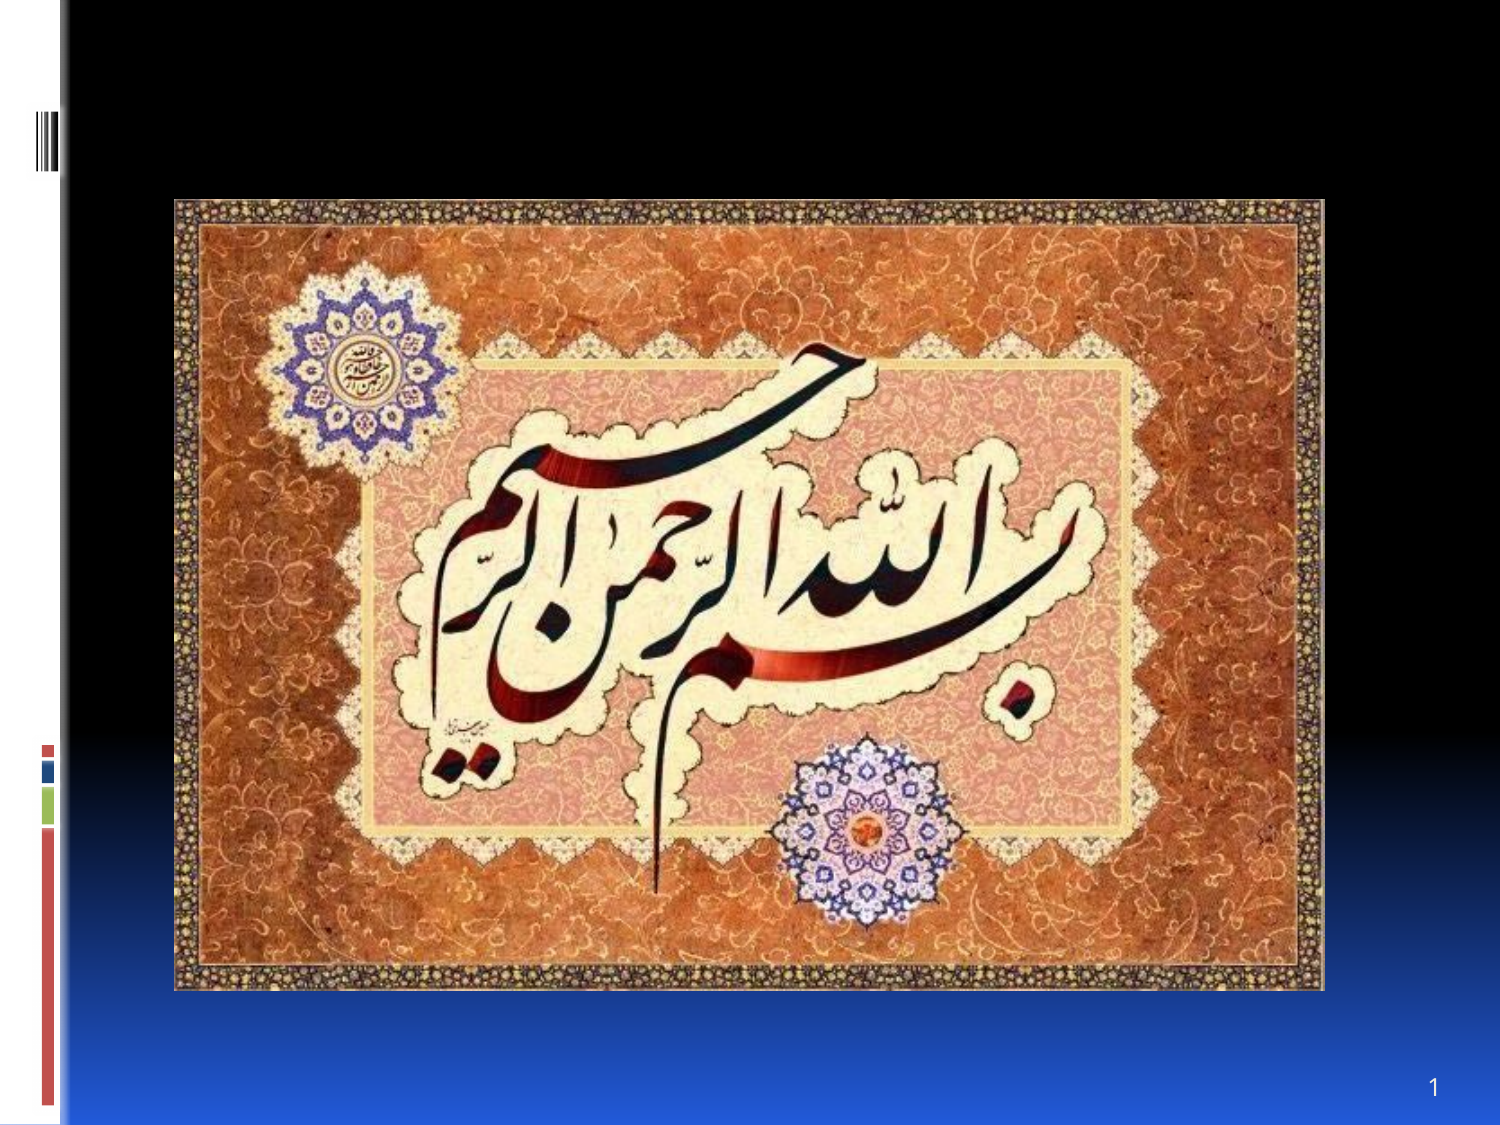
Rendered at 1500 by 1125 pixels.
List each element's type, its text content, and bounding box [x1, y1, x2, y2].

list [174, 199, 1326, 992]
slide_number 1 [1412, 1052, 1488, 1113]
